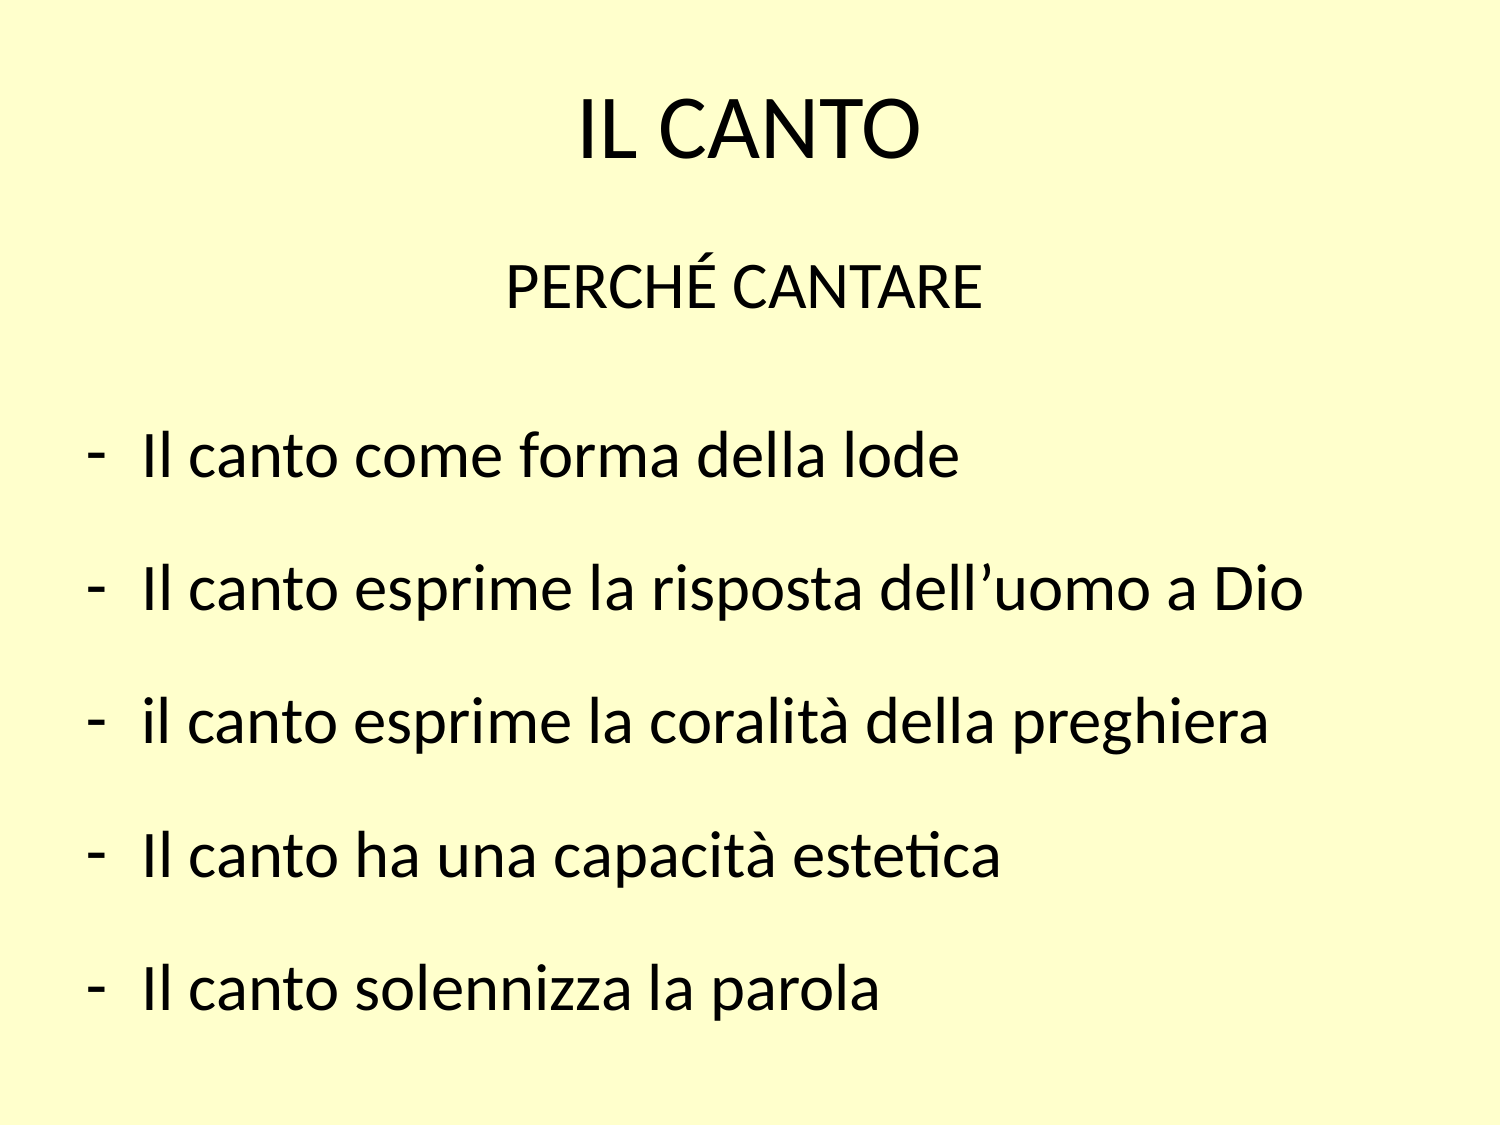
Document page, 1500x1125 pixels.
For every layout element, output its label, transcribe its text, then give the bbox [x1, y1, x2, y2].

list PERCHÉ CANTARE Il canto come forma della lode Il canto esprime la risposta dell’uomo a Dio il canto esprime la coralità della preghiera Il canto ha una capacità estetica Il canto solennizza la parola [70, 234, 1421, 1055]
title IL CANTO [75, 45, 1425, 200]
